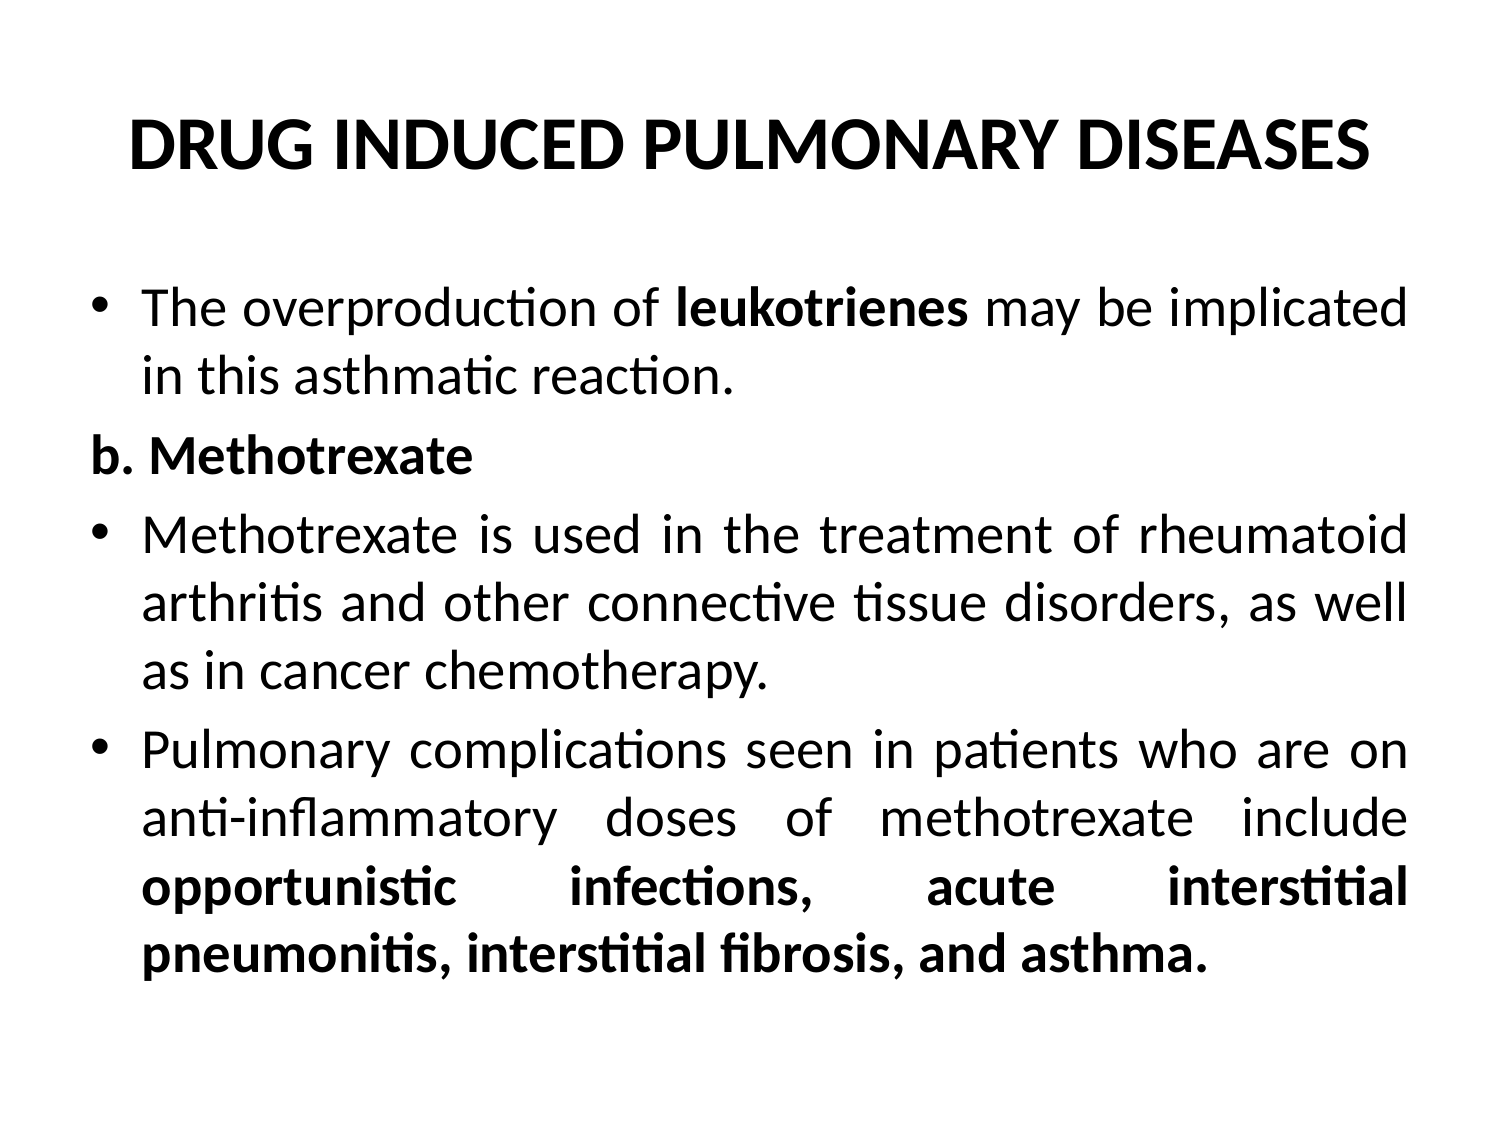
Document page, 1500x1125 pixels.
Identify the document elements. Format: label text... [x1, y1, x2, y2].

title DRUG INDUCED PULMONARY DISEASES [75, 45, 1425, 233]
list The overproduction of leukotrienes may be implicated in this asthmatic reaction. b. Methotrexate Methotrexate is used in the treatment of rheumatoid arthritis and other connective tissue disorders, as well as in cancer chemotherapy. Pulmonary complications seen in patients who are on anti-inflammatory doses of methotrexate include opportunistic infections, acute interstitial pneumonitis, interstitial fibrosis, and asthma. [75, 262, 1425, 1005]
